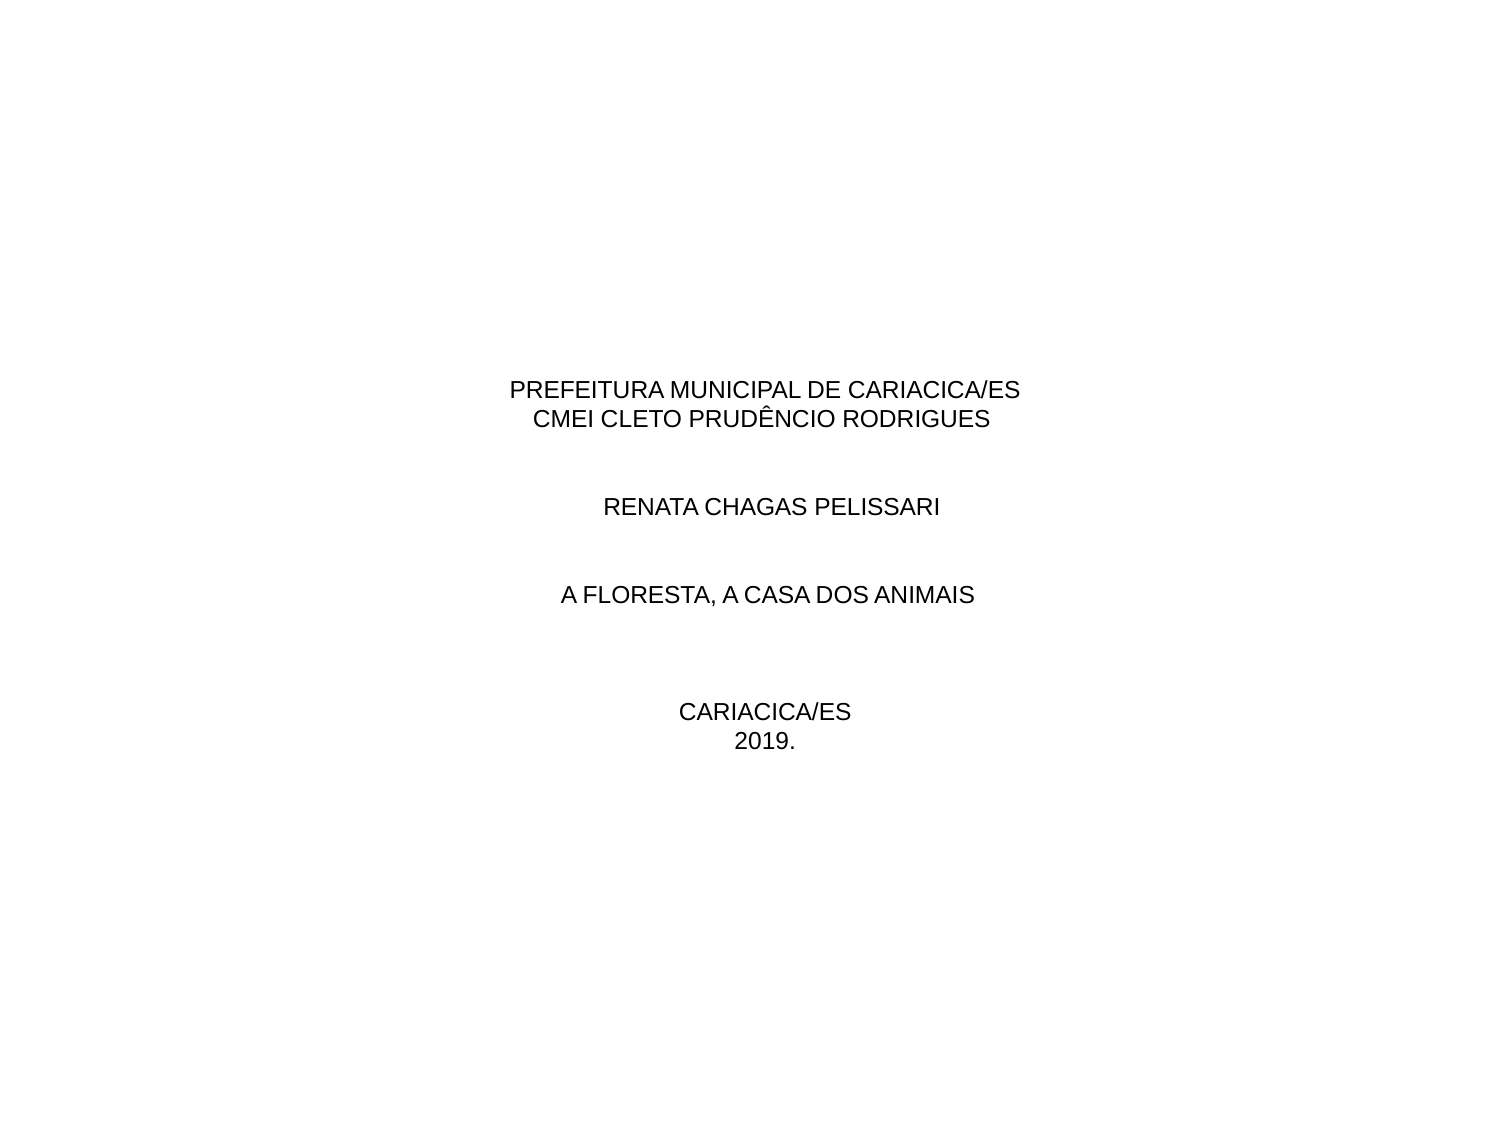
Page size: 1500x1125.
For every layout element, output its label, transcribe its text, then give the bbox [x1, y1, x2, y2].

title PREFEITURA MUNICIPAL DE CARIACICA/ES CMEI CLETO PRUDÊNCIO RODRIGUES RENATA CHAGAS PELISSARI A FLORESTA, A CASA DOS ANIMAIS CARIACICA/ES 2019. [112, 105, 1418, 1032]
